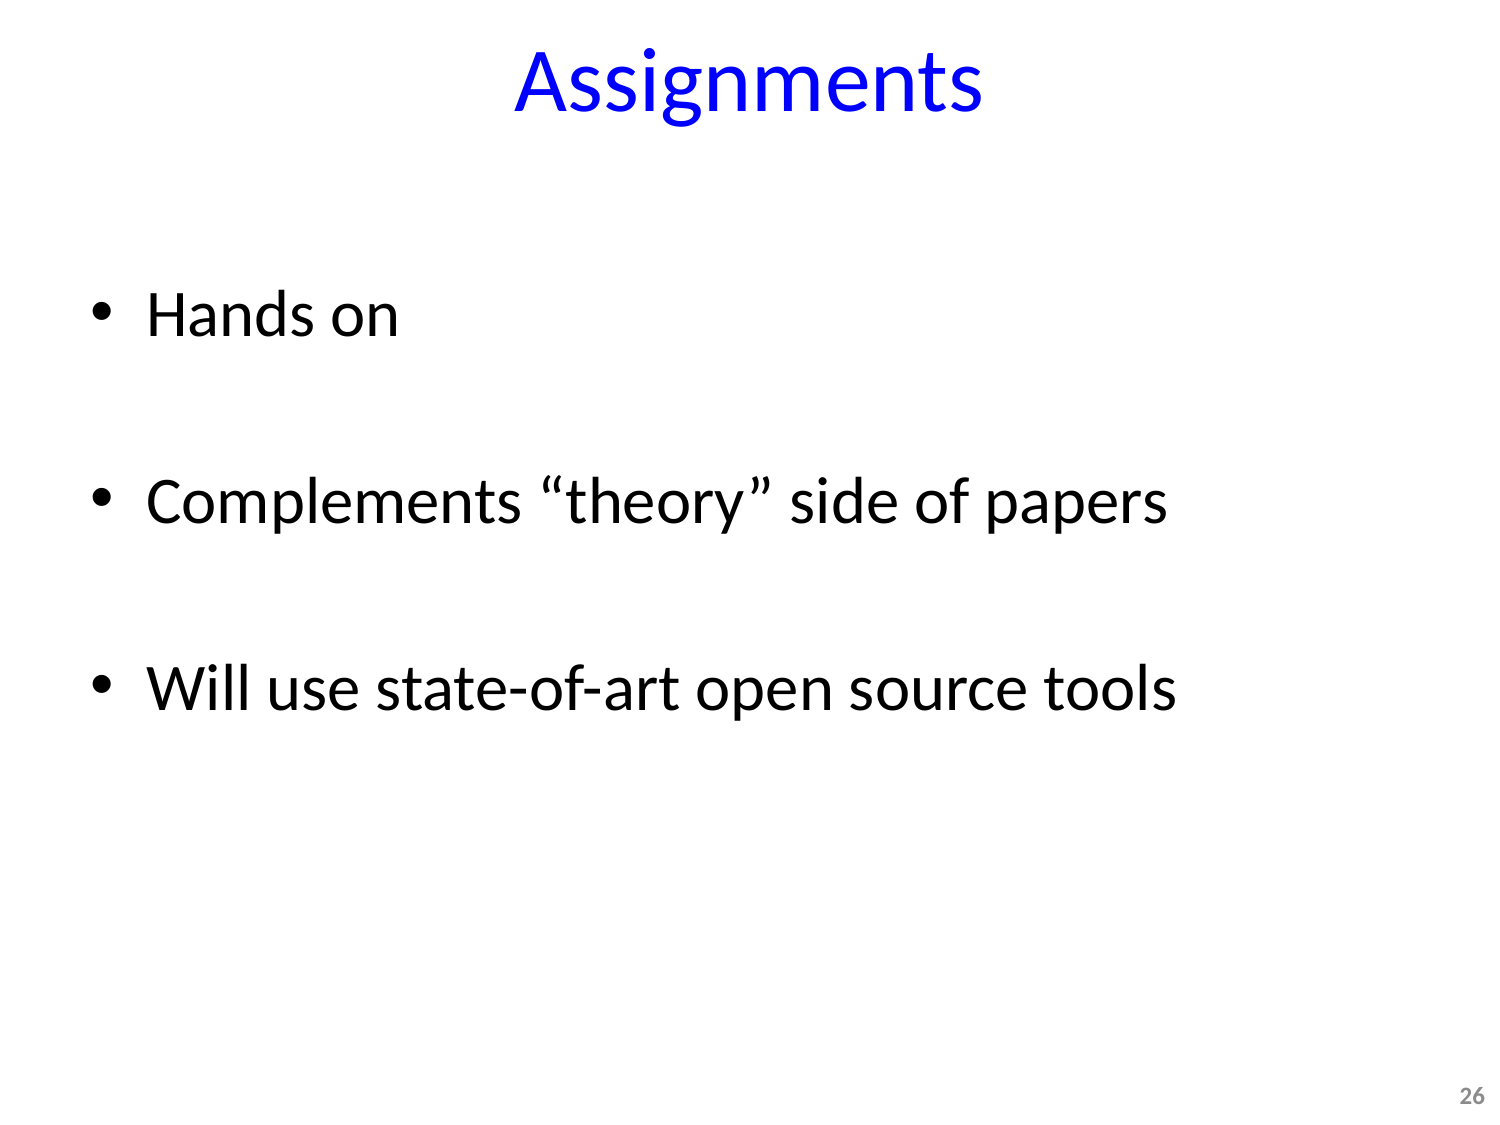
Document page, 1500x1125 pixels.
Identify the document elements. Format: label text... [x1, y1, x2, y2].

slide_number 26 [1397, 1065, 1500, 1125]
title Assignments [75, 0, 1425, 150]
list Hands on Complements “theory” side of papers Will use state-of-art open source tools [75, 262, 1425, 1005]
